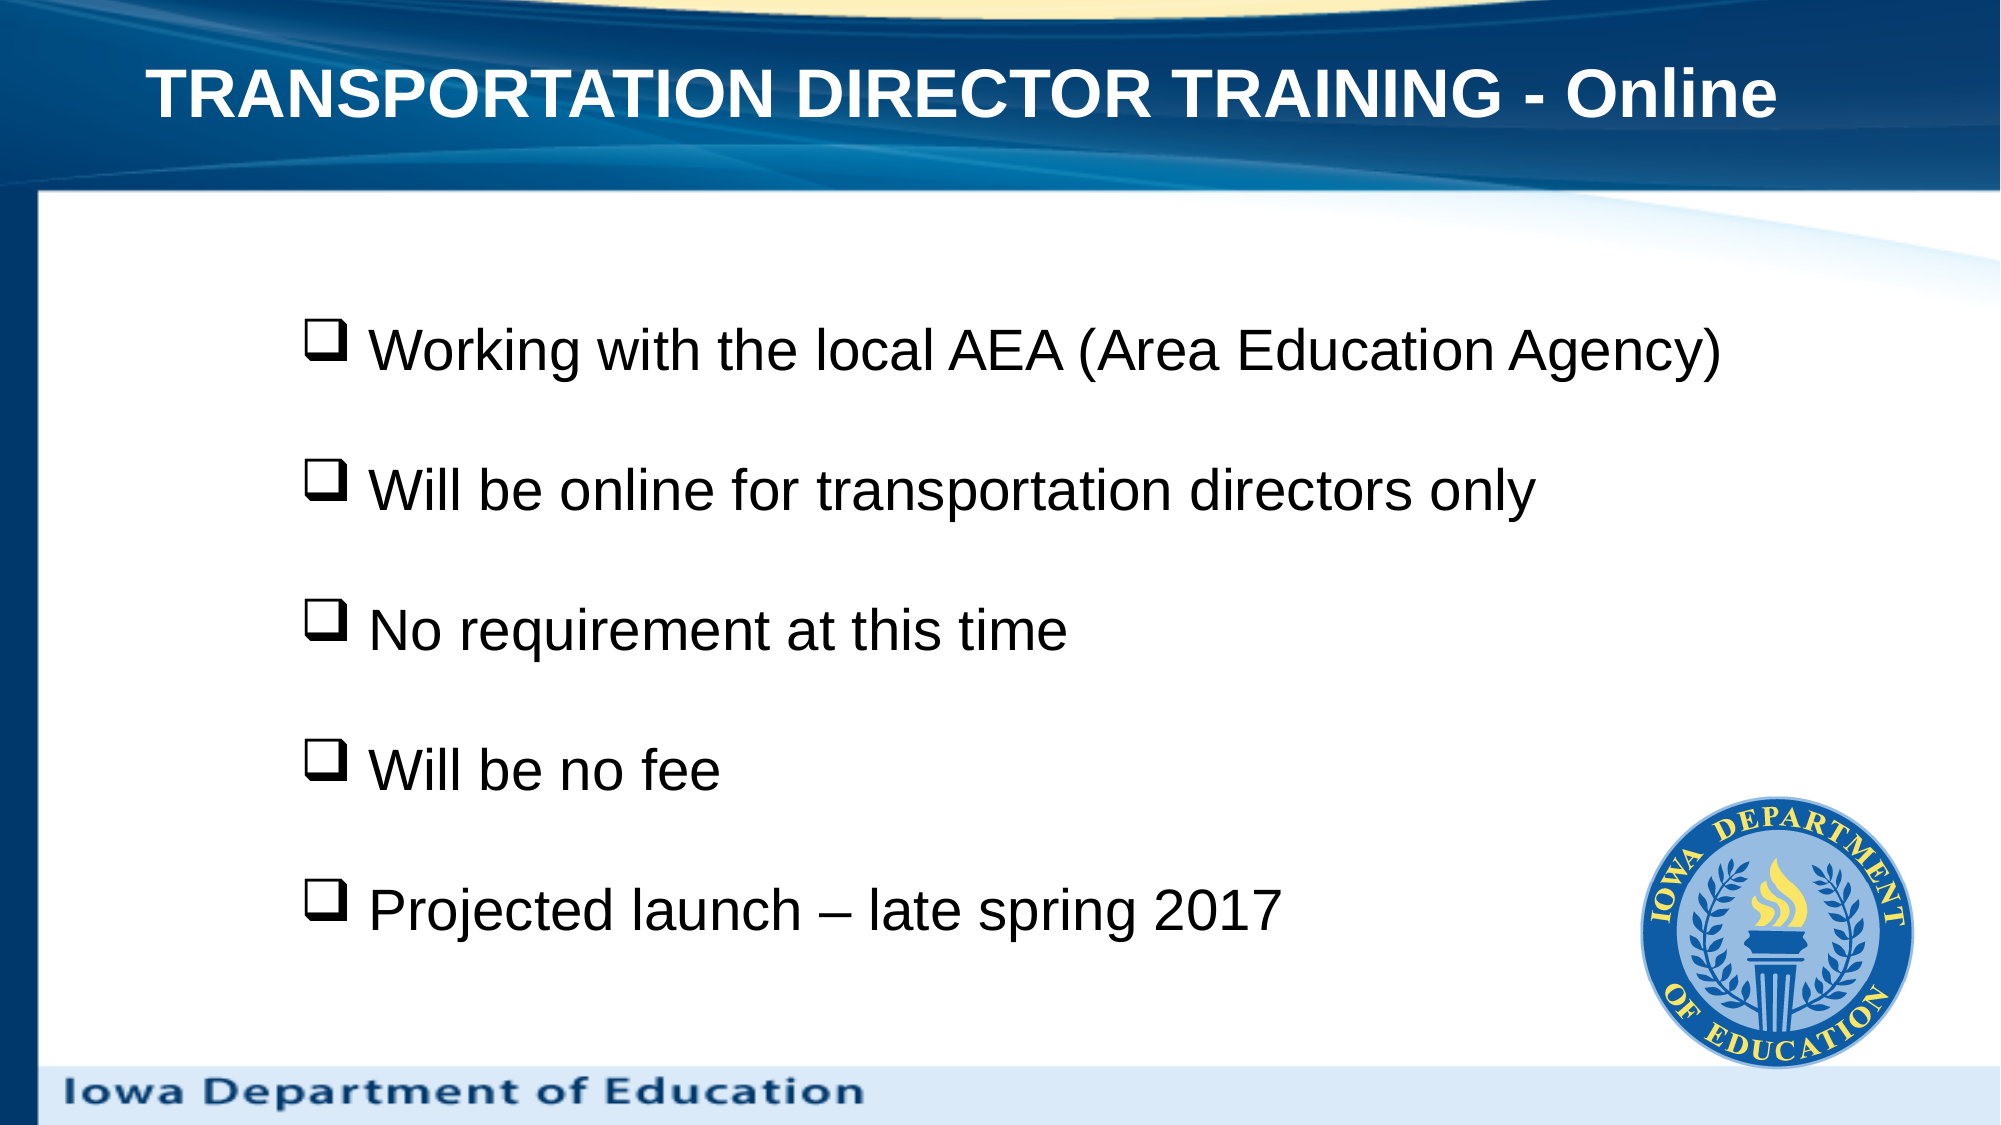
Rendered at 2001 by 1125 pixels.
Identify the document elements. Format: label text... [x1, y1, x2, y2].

text_box Working with the local AEA (Area Education Agency) Will be online for transportation directors only No requirement at this time Will be no fee Projected launch – late spring 2017 [285, 304, 1750, 950]
title TRANSPORTATION DIRECTOR TRAINING - Online [130, 0, 1905, 192]
picture [0, 0, 2001, 1125]
